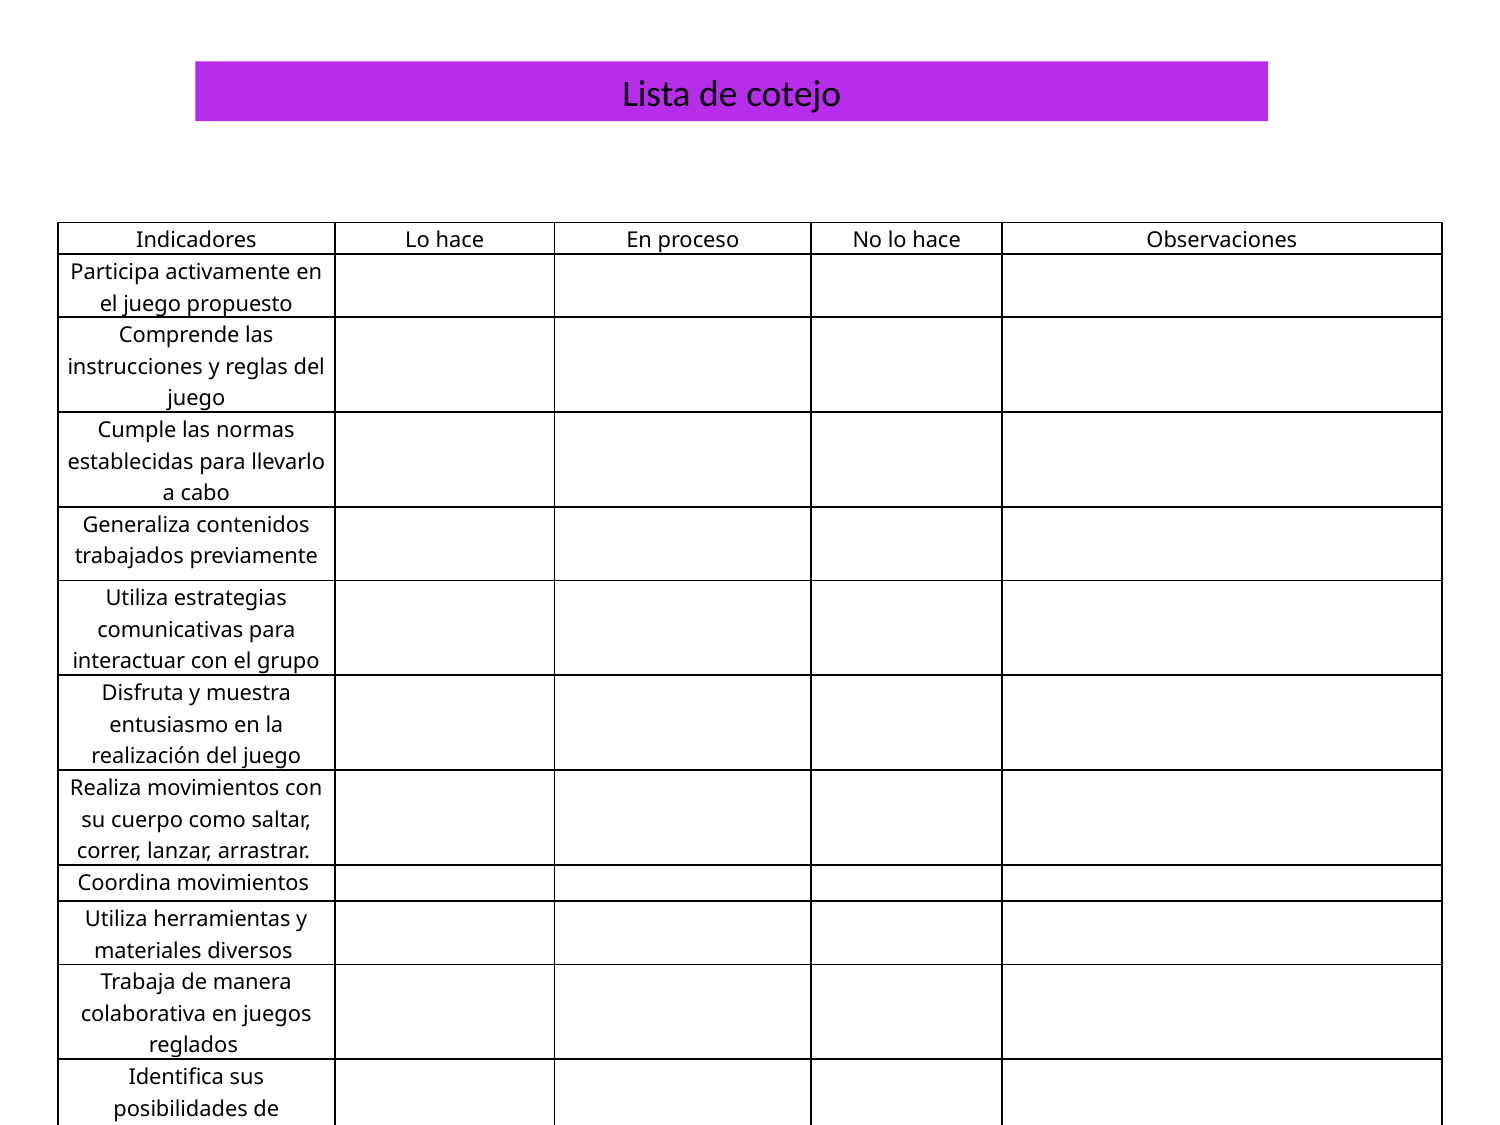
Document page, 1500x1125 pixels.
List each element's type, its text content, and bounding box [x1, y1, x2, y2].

table_cell [1003, 866, 1441, 900]
table_cell [336, 902, 554, 964]
table_cell [812, 866, 1001, 900]
table_cell Trabaja de manera colaborativa en juegos reglados [59, 965, 334, 1058]
table_cell [336, 771, 554, 864]
text_box Lista de cotejo [195, 61, 1269, 122]
table_cell Utiliza estrategias comunicativas para interactuar con el grupo [59, 581, 334, 674]
table_cell [336, 581, 554, 674]
table_cell [336, 508, 554, 580]
table_cell [555, 318, 810, 411]
table_cell [1003, 255, 1441, 316]
table_cell [336, 413, 554, 506]
table_cell [555, 676, 810, 769]
table_cell Coordina movimientos [59, 866, 334, 900]
table_cell Disfruta y muestra entusiasmo en la realización del juego [59, 676, 334, 769]
table_cell [555, 771, 810, 864]
table_cell [336, 318, 554, 411]
table_cell [1003, 508, 1441, 580]
table_header Lo hace [336, 223, 554, 253]
table_cell [812, 1060, 1001, 1125]
table_cell [812, 413, 1001, 506]
table_cell Cumple las normas establecidas para llevarlo a cabo [59, 413, 334, 506]
table_cell [555, 413, 810, 506]
table_cell [555, 866, 810, 900]
table_cell Participa activamente en el juego propuesto [59, 255, 334, 316]
table_cell Generaliza contenidos trabajados previamente [59, 508, 334, 580]
table_cell [555, 581, 810, 674]
table_cell [1003, 902, 1441, 964]
table_cell [812, 965, 1001, 1058]
table_cell [1003, 1060, 1441, 1125]
table_header Observaciones [1003, 223, 1441, 253]
table_cell [812, 255, 1001, 316]
table_cell [555, 255, 810, 316]
table_cell [1003, 771, 1441, 864]
table_cell [812, 508, 1001, 580]
table_cell [1003, 413, 1441, 506]
table_cell Comprende las instrucciones y reglas del juego [59, 318, 334, 411]
table_cell [555, 1060, 810, 1125]
table_cell Identifica sus posibilidades de movimiento, sabe lo que si puede hacer con su cuerpo [59, 1060, 334, 1125]
table_cell [336, 866, 554, 900]
table_cell [812, 771, 1001, 864]
table_cell [336, 676, 554, 769]
table_header En proceso [555, 223, 810, 253]
table_cell [1003, 581, 1441, 674]
table_cell [812, 676, 1001, 769]
table_cell [1003, 965, 1441, 1058]
table_cell [812, 902, 1001, 964]
table_cell [812, 581, 1001, 674]
table_header Indicadores [59, 223, 334, 253]
table_cell [812, 318, 1001, 411]
table_cell [1003, 676, 1441, 769]
table_header No lo hace [812, 223, 1001, 253]
table_cell Utiliza herramientas y materiales diversos [59, 902, 334, 964]
table_cell [555, 965, 810, 1058]
table_cell [336, 255, 554, 316]
table_cell [336, 965, 554, 1058]
table_cell [1003, 318, 1441, 411]
table_cell Realiza movimientos con su cuerpo como saltar, correr, lanzar, arrastrar. [59, 771, 334, 864]
table_cell [555, 508, 810, 580]
table_cell [555, 902, 810, 964]
table_cell [336, 1060, 554, 1125]
